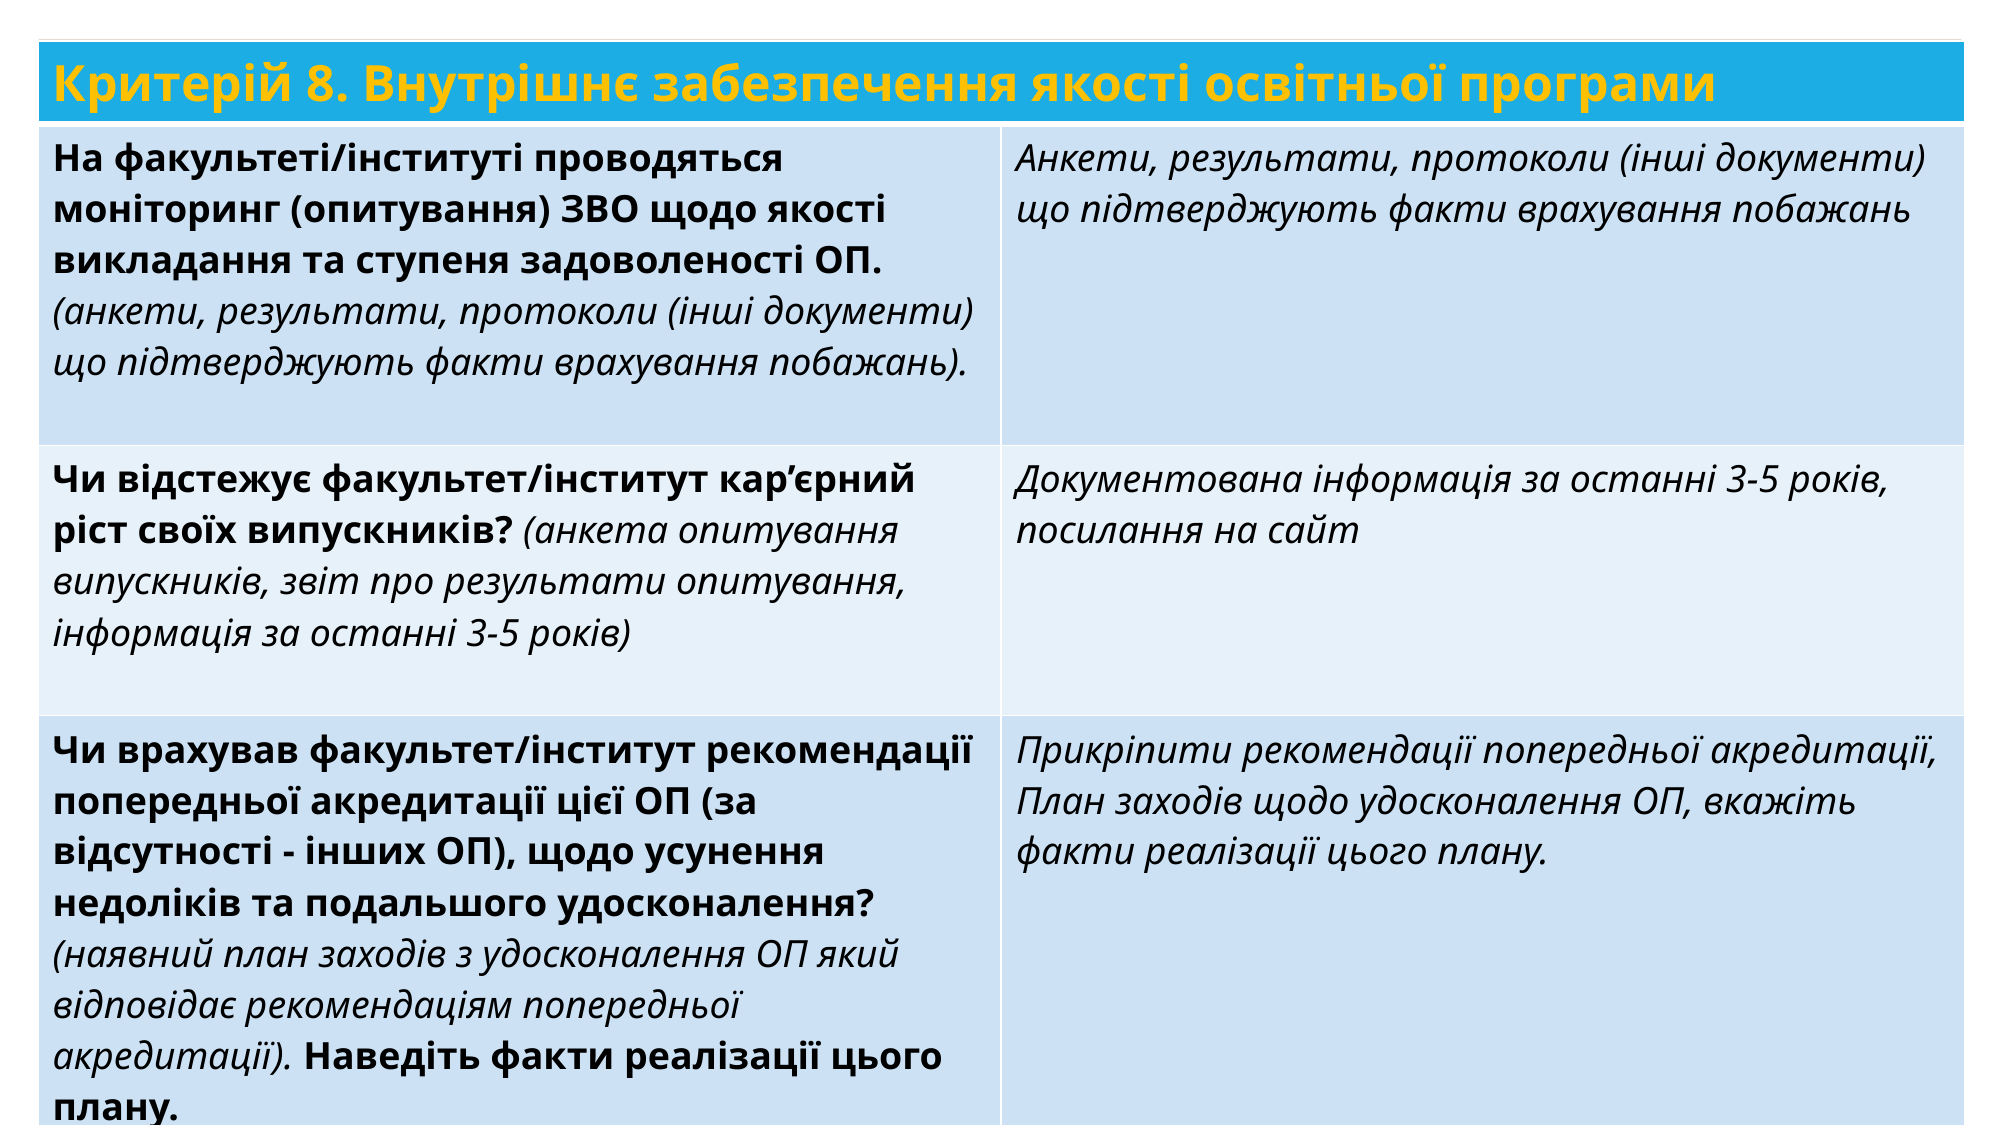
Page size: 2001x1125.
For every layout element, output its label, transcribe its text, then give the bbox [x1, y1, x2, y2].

table_header Критерій 8. Внутрішнє забезпечення якості освітньої програми [39, 42, 1964, 121]
table_cell Чи відстежує факультет/інститут кар’єрний ріст своїх випускників? (анкета опитування випускників, звіт про результати опитування, інформація за останні 3-5 років) [39, 446, 1000, 715]
table_cell Документована інформація за останні 3-5 років, посилання на сайт [1002, 446, 1964, 715]
table_cell На факультеті/інституті проводяться моніторинг (опитування) ЗВО щодо якості викладання та ступеня задоволеності ОП. (анкети, результати, протоколи (інші документи) що підтверджують факти врахування побажань). [39, 127, 1000, 445]
table_cell Чи врахував факультет/інститут рекомендації попередньої акредитації цієї ОП (за відсутності - інших ОП), щодо усунення недоліків та подальшого удосконалення? (наявний план заходів з удосконалення ОП який відповідає рекомендаціям попередньої акредитації). Наведіть факти реалізації цього плану. [39, 716, 1000, 1125]
table_cell Прикріпити рекомендації попередньої акредитації, План заходів щодо удосконалення ОП, вкажіть факти реалізації цього плану. [1002, 716, 1964, 1125]
table_cell Анкети, результати, протоколи (інші документи) що підтверджують факти врахування побажань [1002, 127, 1964, 445]
